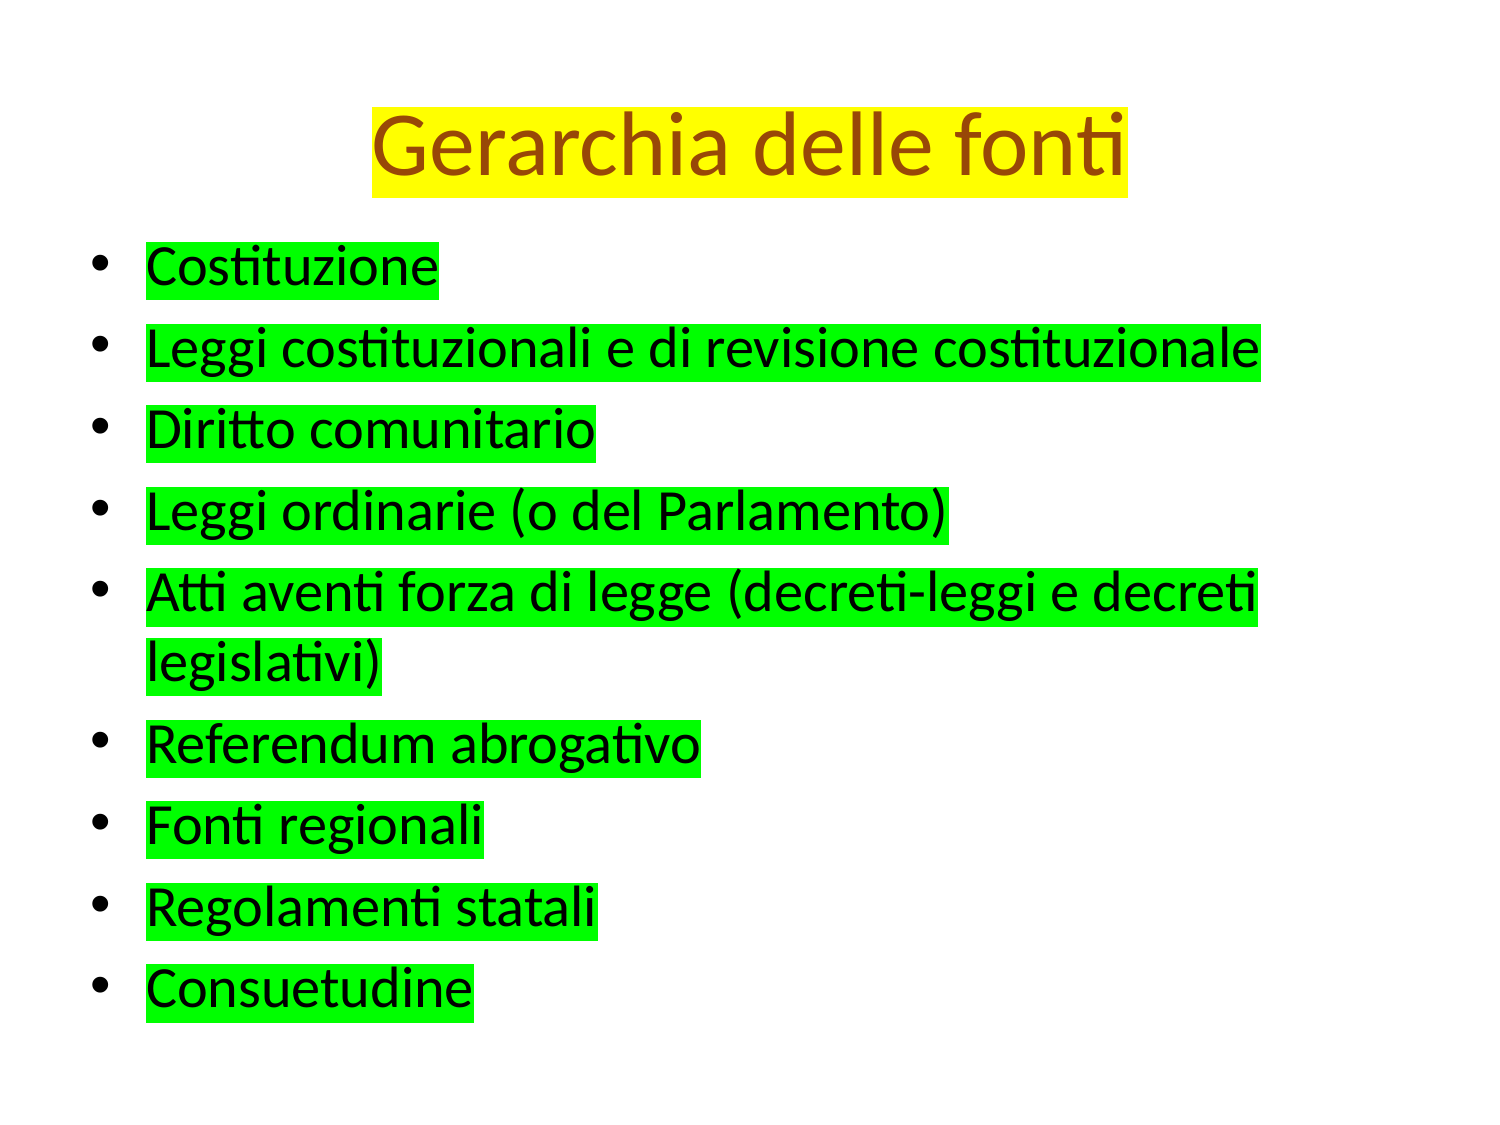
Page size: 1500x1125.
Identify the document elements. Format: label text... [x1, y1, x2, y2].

list Costituzione Leggi costituzionali e di revisione costituzionale Diritto comunitario Leggi ordinarie (o del Parlamento) Atti aventi forza di legge (decreti-leggi e decreti legislativi) Referendum abrogativo Fonti regionali Regolamenti statali Consuetudine [75, 219, 1425, 1047]
title Gerarchia delle fonti [75, 45, 1425, 219]
